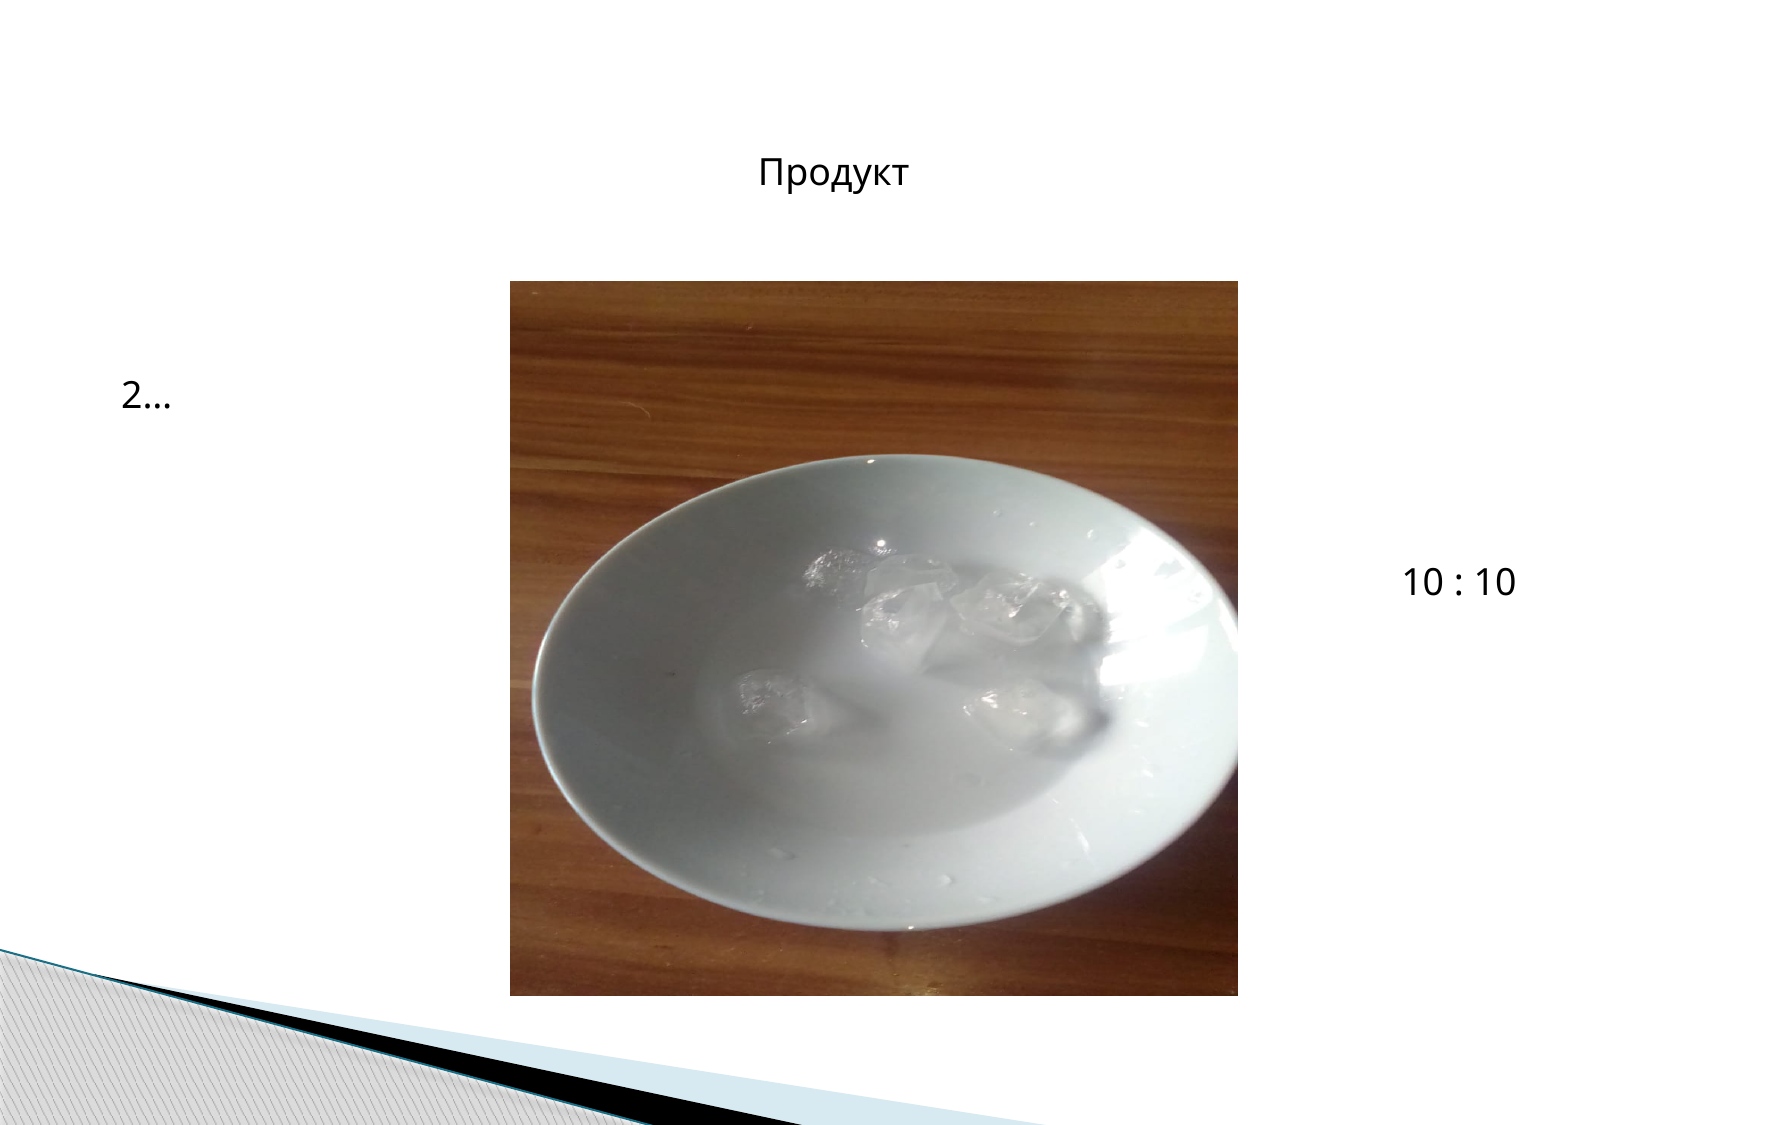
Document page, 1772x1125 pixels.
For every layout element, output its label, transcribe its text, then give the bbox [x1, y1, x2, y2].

text_box 10 : 10 [1386, 550, 1532, 611]
text_box 2… [106, 363, 188, 423]
picture [510, 280, 1238, 997]
text_box Продукт [616, 140, 1097, 201]
